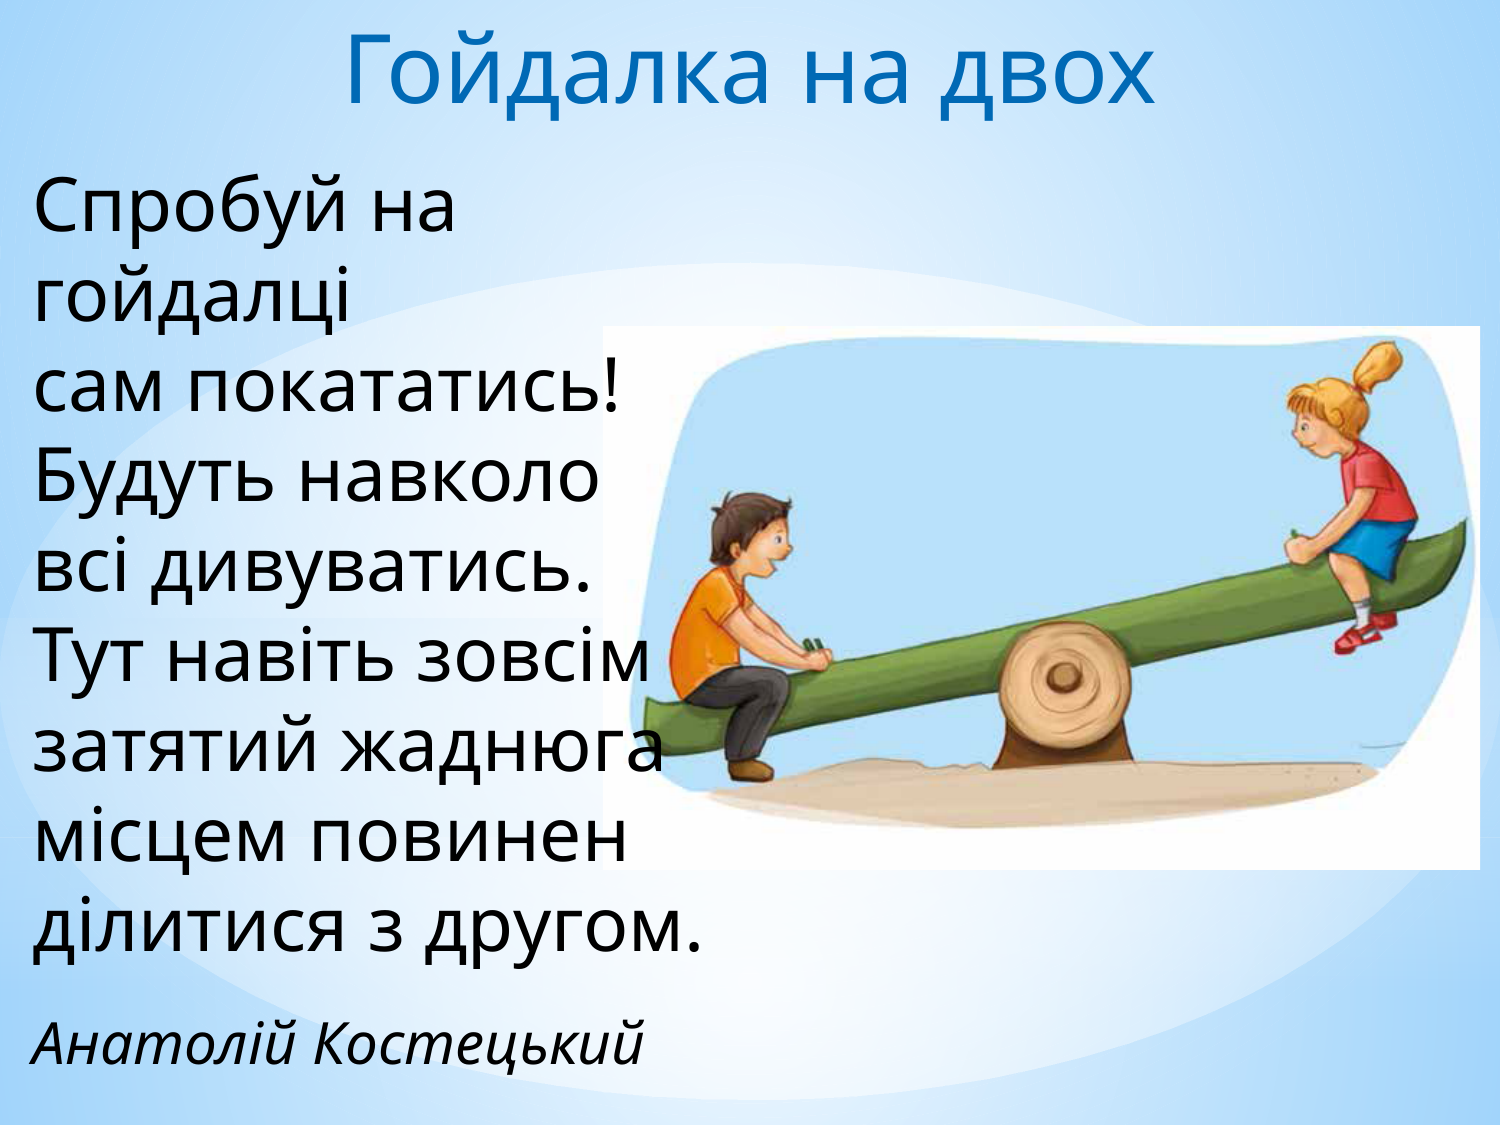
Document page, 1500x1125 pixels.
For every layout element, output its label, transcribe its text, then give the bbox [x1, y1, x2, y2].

title Гойдалка на двох [75, 0, 1425, 173]
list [602, 326, 1481, 870]
text_box Спробуй на гойдалці сам покататись! Будуть навколо всі дивуватись. Тут навіть зовсім затятий жаднюга місцем повинен ділитися з другом. Анатолій Костецький [17, 149, 798, 1084]
